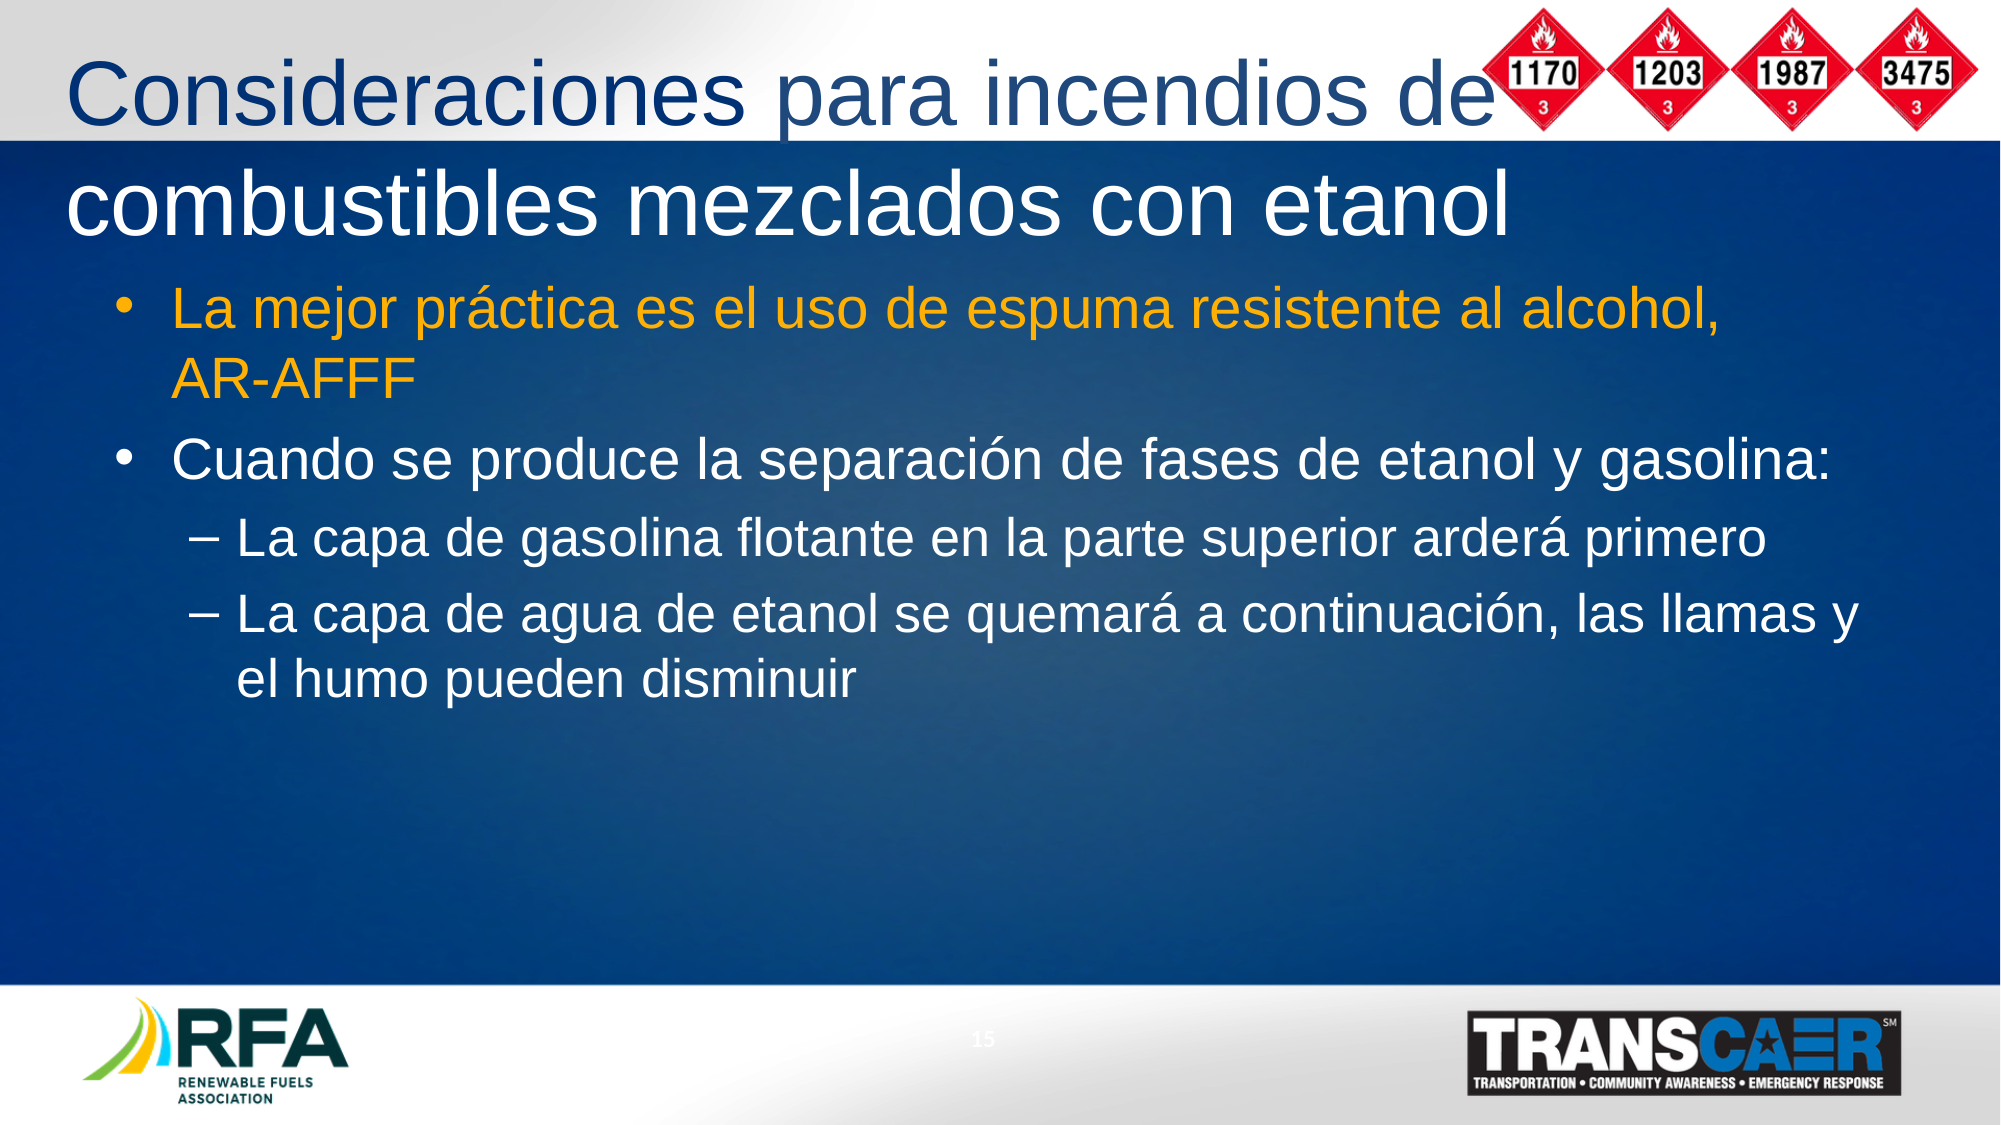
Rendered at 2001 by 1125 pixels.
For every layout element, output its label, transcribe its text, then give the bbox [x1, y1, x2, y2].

picture [0, 0, 2001, 1125]
title Consideraciones para incendios de combustibles mezclados con etanol [50, 0, 1625, 288]
list La mejor práctica es el uso de espuma resistente al alcohol, AR-AFFF Cuando se produce la separación de fases de etanol y gasolina: La capa de gasolina flotante en la parte superior arderá primero La capa de agua de etanol se quemará a continuación, las llamas y el humo pueden disminuir [99, 262, 1900, 988]
